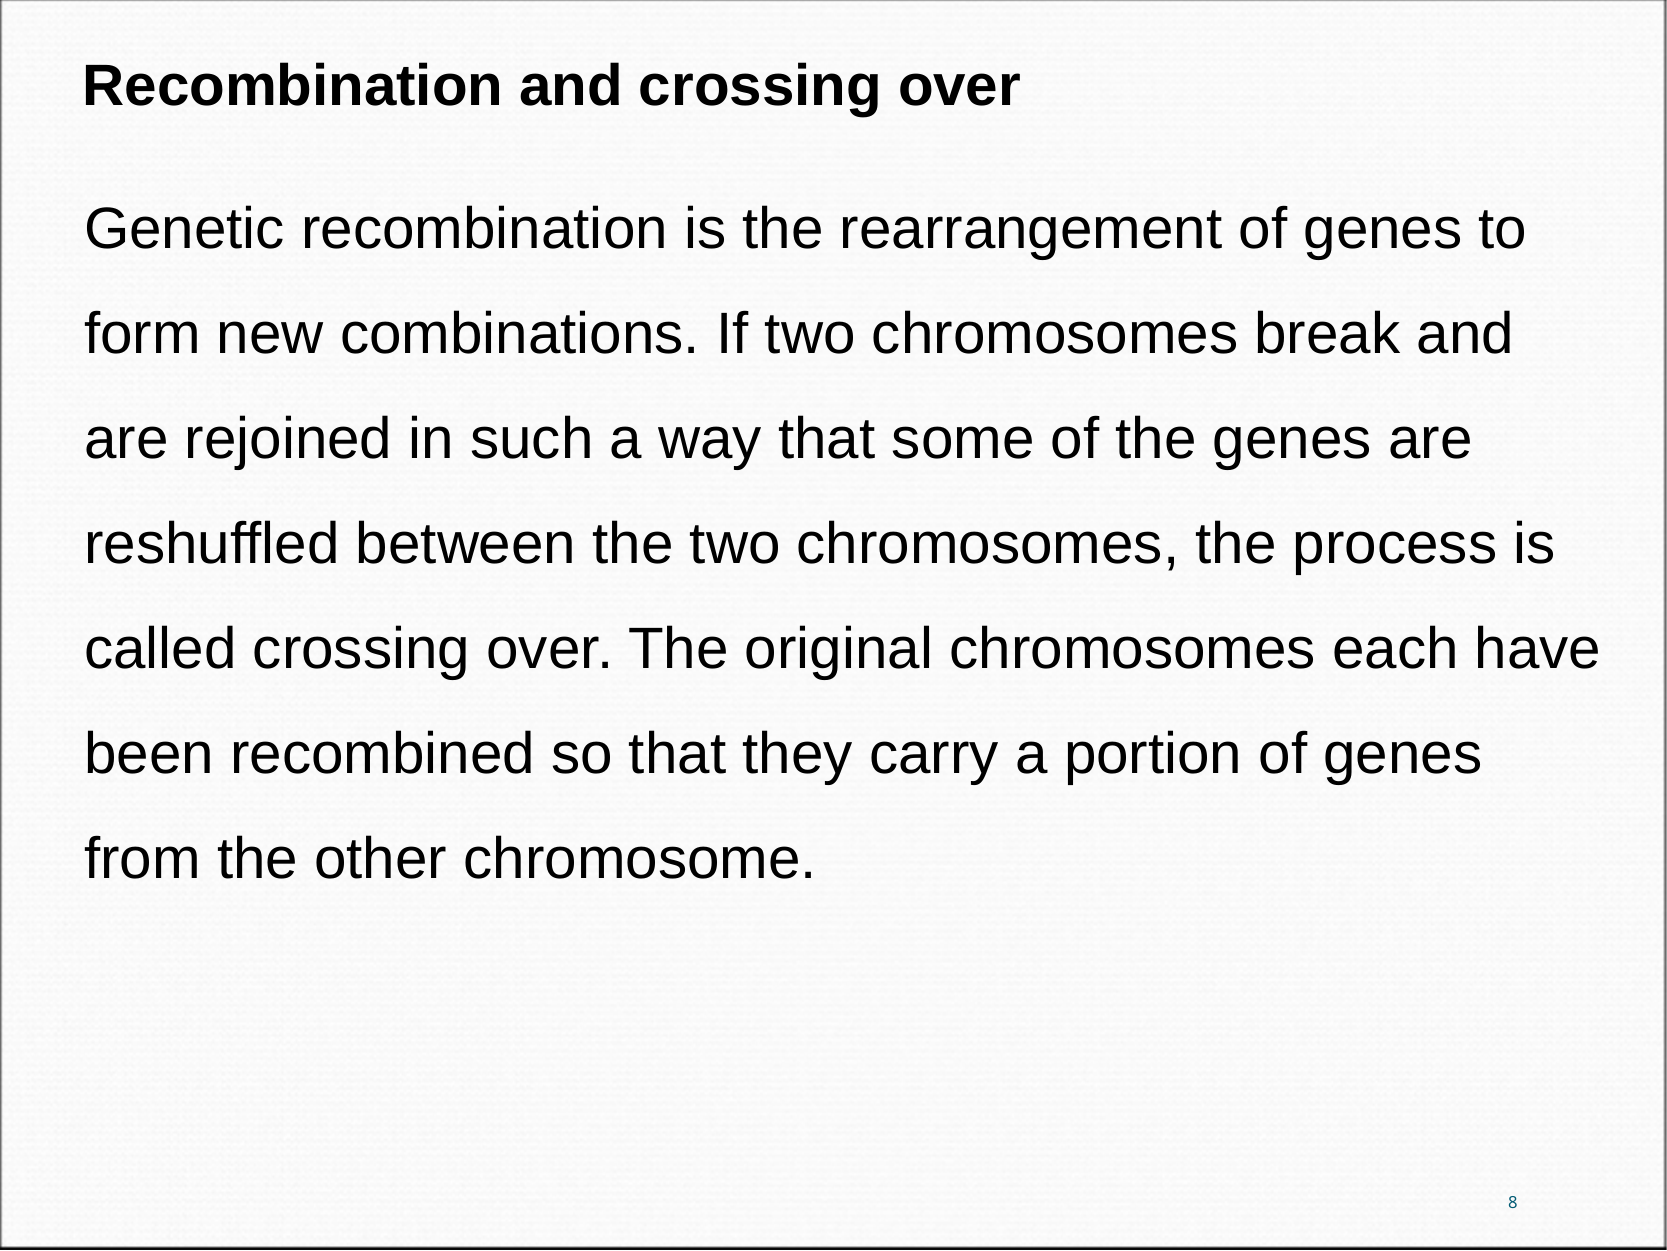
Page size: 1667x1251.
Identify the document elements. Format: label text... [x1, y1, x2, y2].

list Genetic recombination is the rearrangement of genes to form new combinations. If two chromosomes break and are rejoined in such a way that some of the genes are reshuffled between the two chromosomes, the process is called crossing over. The original chromosomes each have been recombined so that they carry a portion of genes from the other chromosome. [84, 155, 1610, 1021]
slide_number 8 [1493, 1185, 1530, 1223]
text_box Recombination and crossing over [82, 47, 1190, 158]
picture [0, 0, 1667, 1250]
